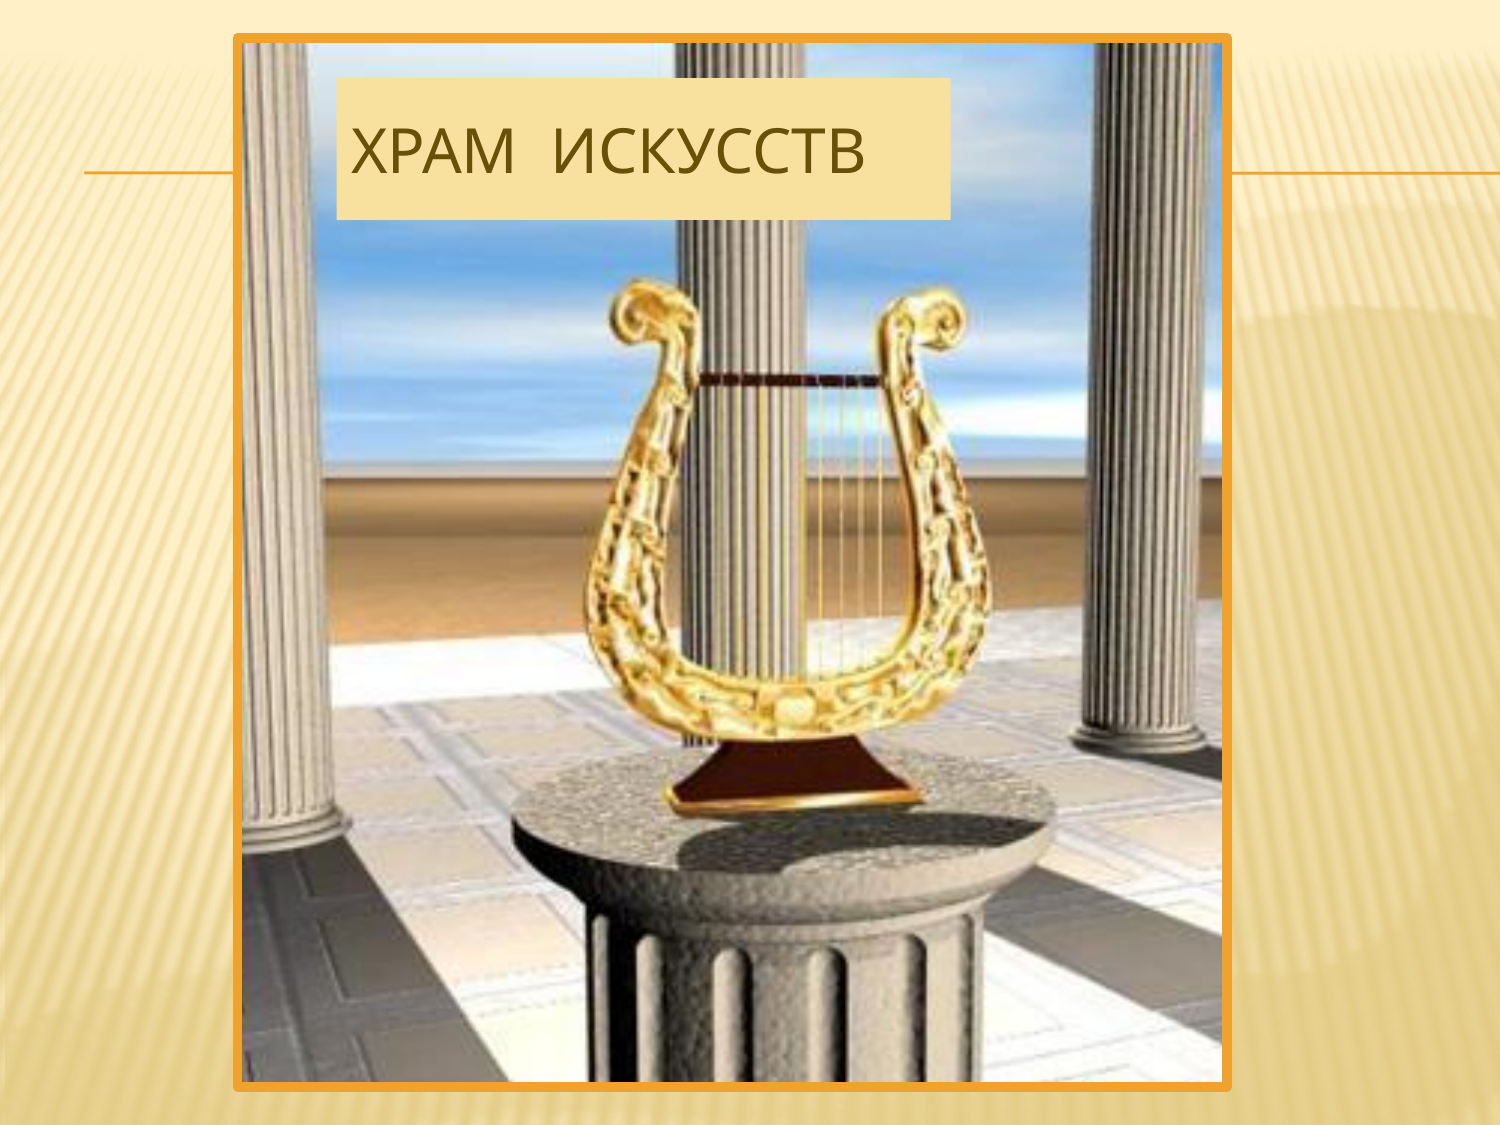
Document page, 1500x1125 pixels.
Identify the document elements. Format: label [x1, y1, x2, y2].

list [241, 42, 1223, 1083]
